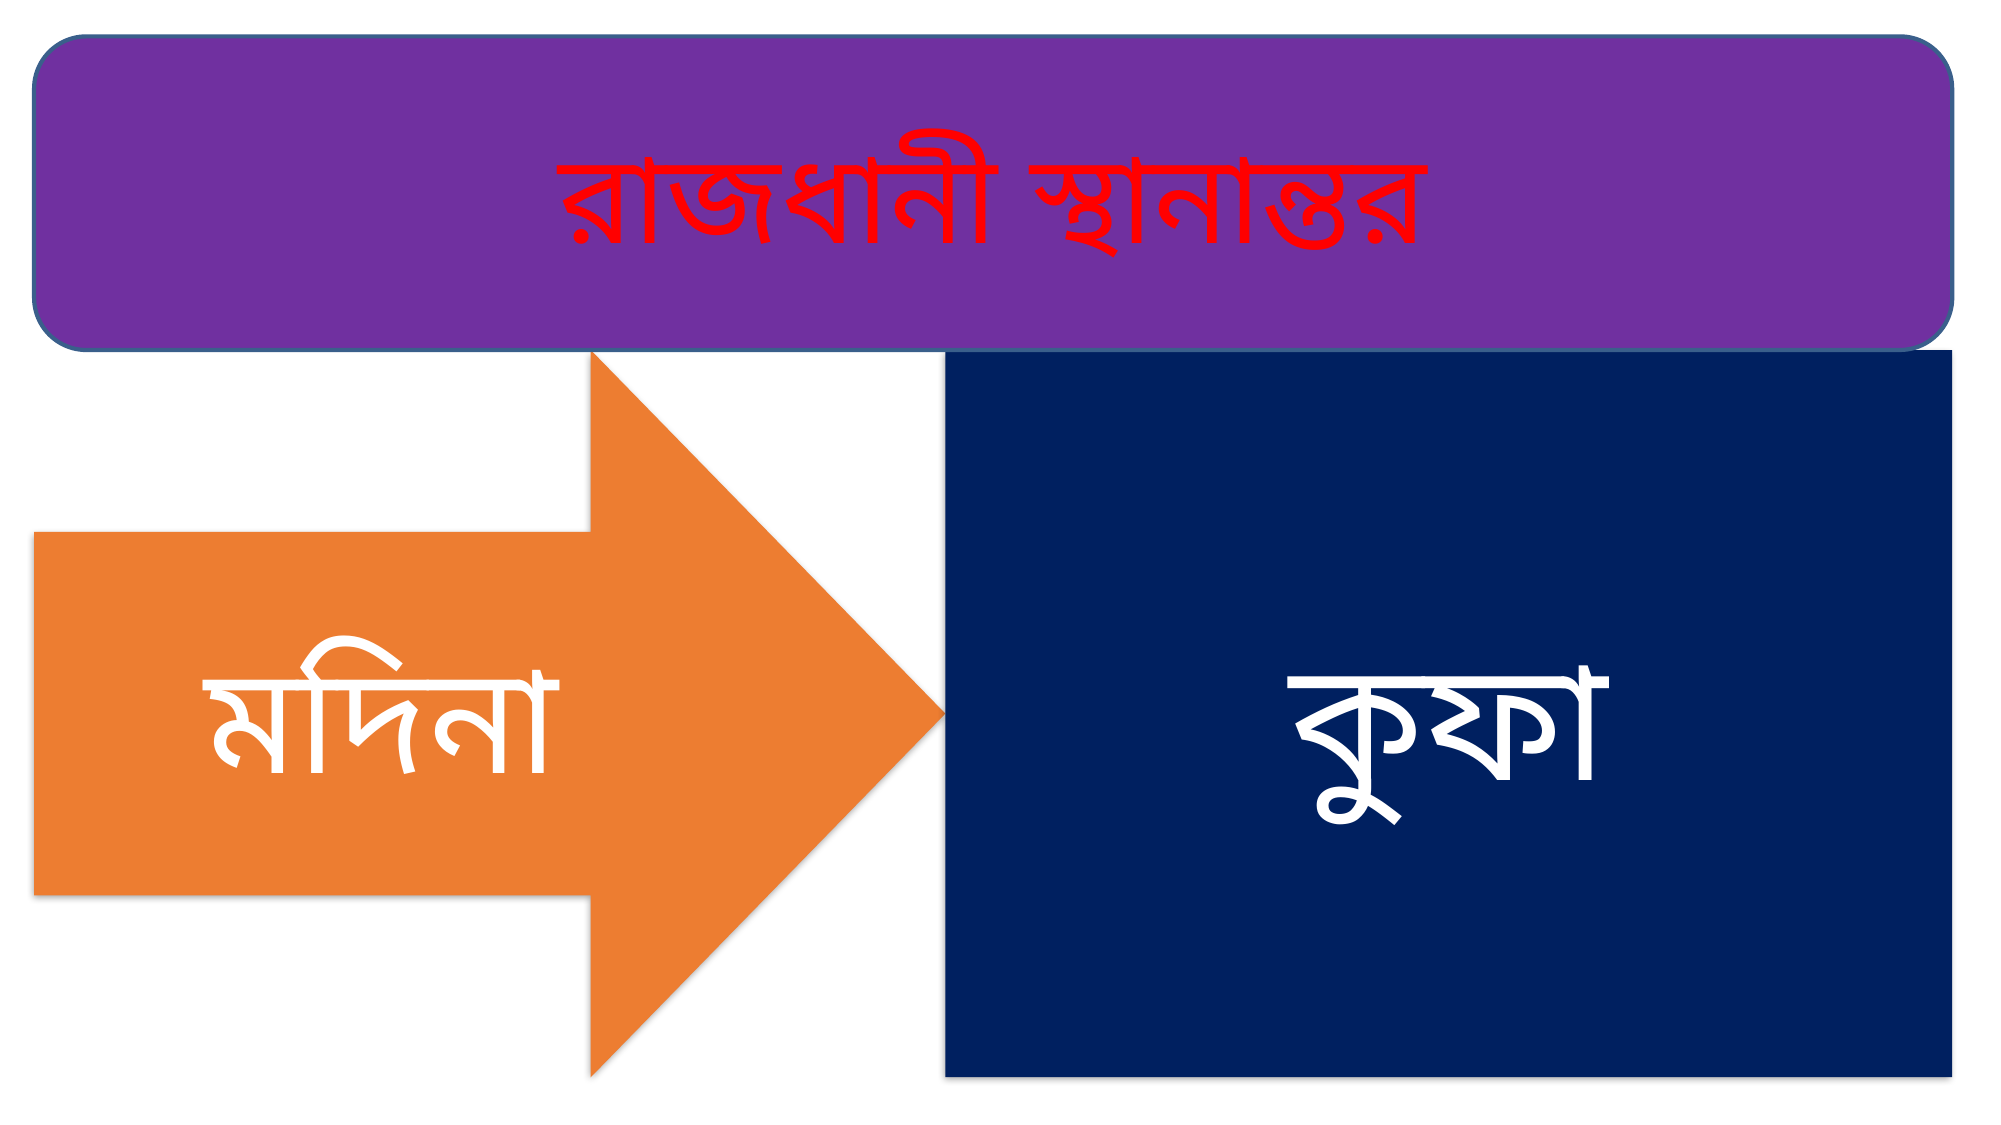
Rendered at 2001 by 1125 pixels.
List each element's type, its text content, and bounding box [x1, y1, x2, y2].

text_box কুফা [945, 350, 1953, 1078]
text_box মদিনা [34, 351, 939, 1078]
text_box রাজধানী স্থানান্তর [34, 36, 1953, 351]
